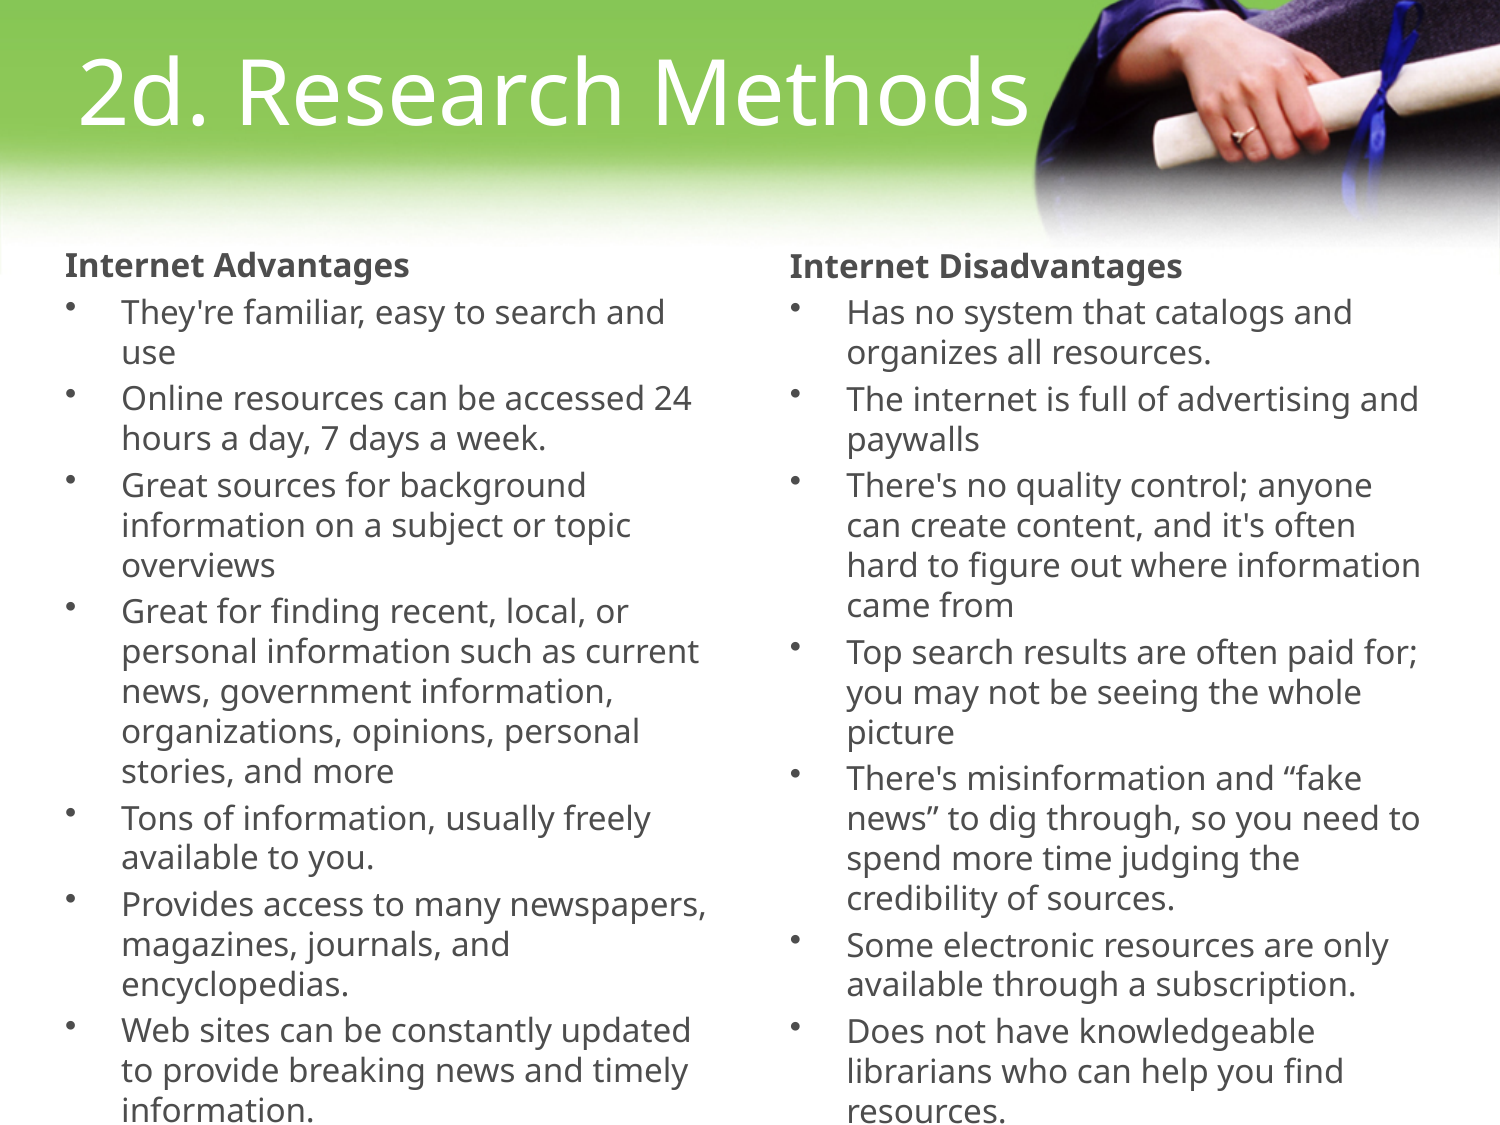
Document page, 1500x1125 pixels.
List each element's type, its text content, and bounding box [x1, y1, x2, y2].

list Internet Advantages They're familiar, easy to search and use Online resources can be accessed 24 hours a day, 7 days a week. Great sources for background information on a subject or topic overviews Great for finding recent, local, or personal information such as current news, government information, organizations, opinions, personal stories, and more Tons of information, usually freely available to you. Provides access to many newspapers, magazines, journals, and encyclopedias. Web sites can be constantly updated to provide breaking news and timely information. [50, 236, 738, 1000]
title 2d. Research Methods [62, 24, 1263, 153]
text_box Internet Disadvantages Has no system that catalogs and organizes all resources. The internet is full of advertising and paywalls There's no quality control; anyone can create content, and it's often hard to figure out where information came from Top search results are often paid for; you may not be seeing the whole picture There's misinformation and “fake news” to dig through, so you need to spend more time judging the credibility of sources. Some electronic resources are only available through a subscription. Does not have knowledgeable librarians who can help you find resources. [774, 237, 1453, 1000]
picture [0, 0, 1500, 1125]
